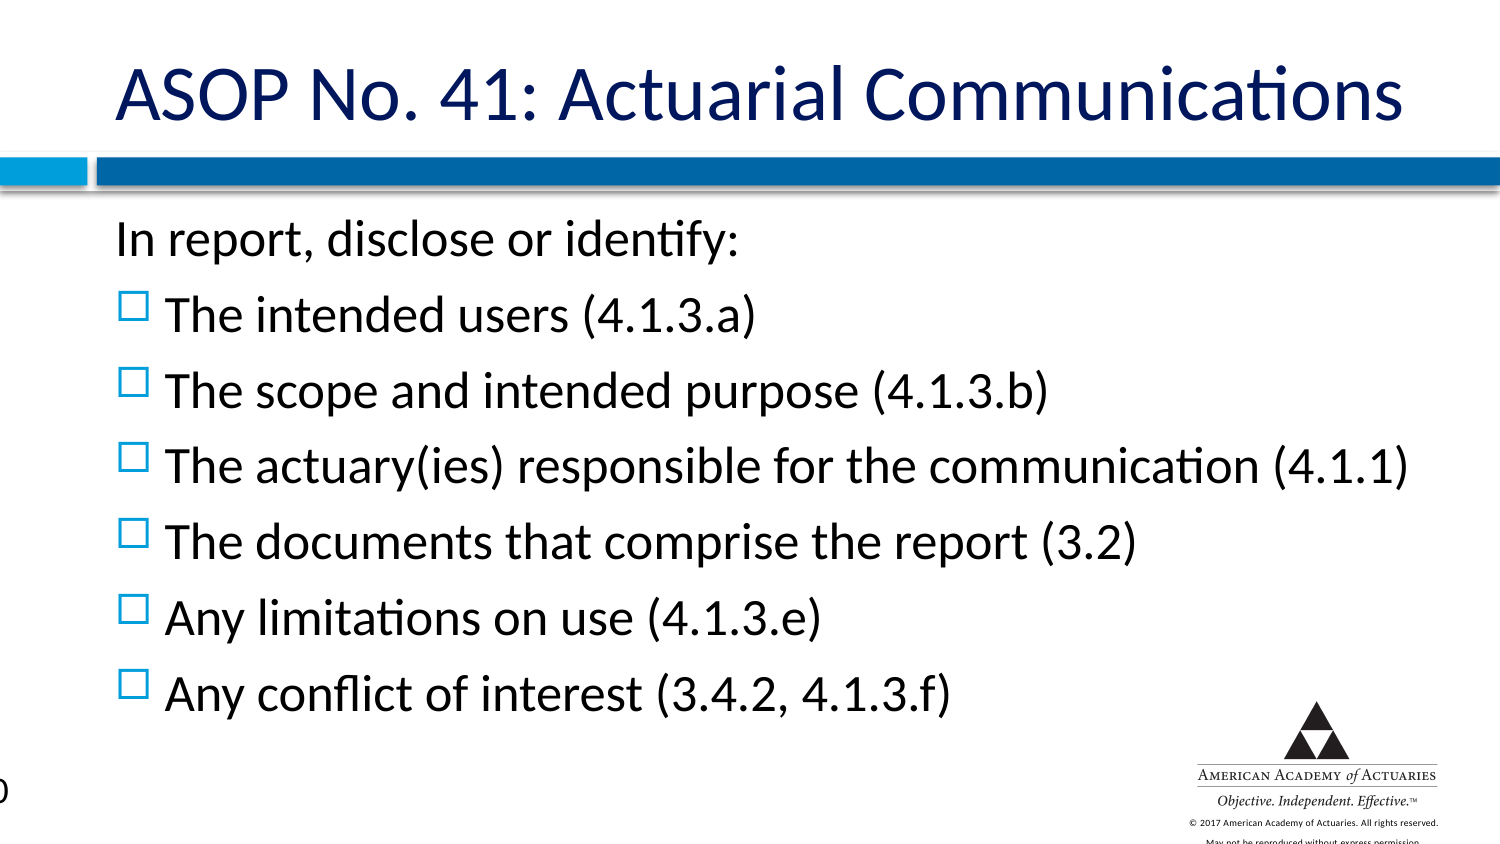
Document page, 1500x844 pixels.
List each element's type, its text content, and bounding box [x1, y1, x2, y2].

title ASOP No. 41: Actuarial Communications [100, 28, 1438, 150]
list In report, disclose or identify: The intended users (4.1.3.a) The scope and intended purpose (4.1.3.b) The actuary(ies) responsible for the communication (4.1.1) The documents that comprise the report (3.2) Any limitations on use (4.1.3.e) Any conflict of interest (3.4.2, 4.1.3.f) [100, 196, 1438, 750]
